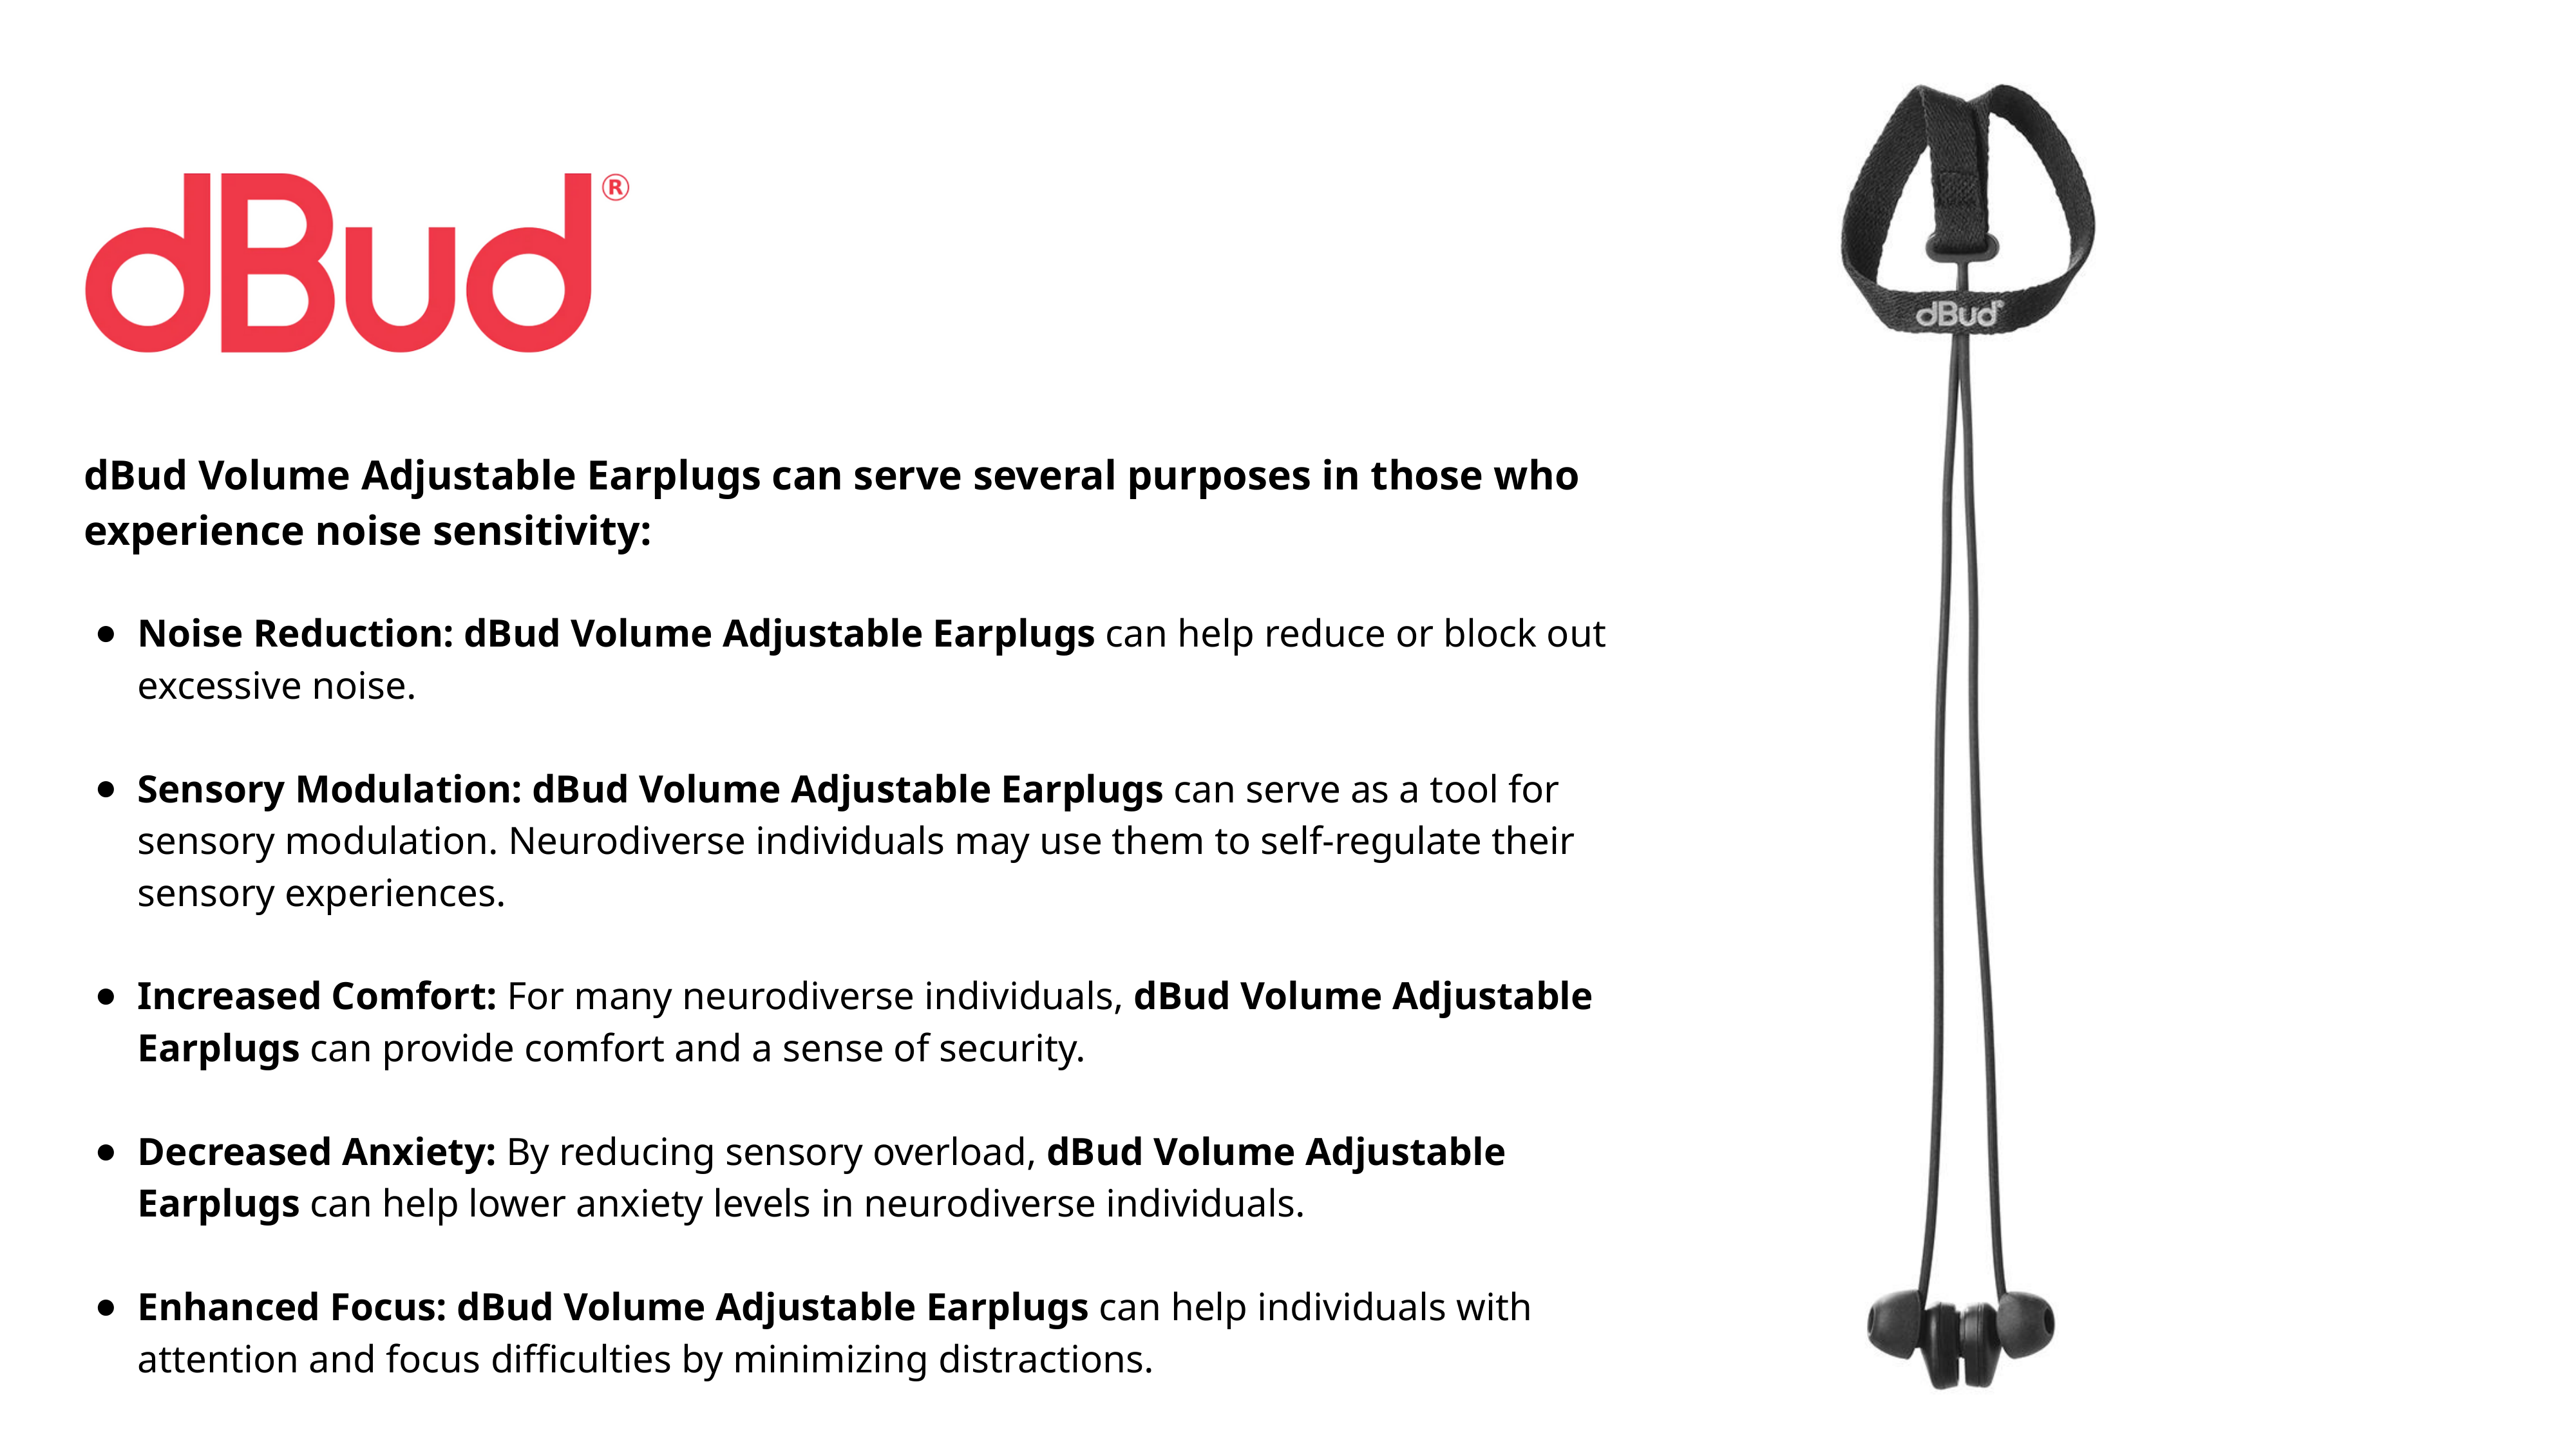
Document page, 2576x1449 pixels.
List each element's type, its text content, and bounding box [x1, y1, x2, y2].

text_box dBud Volume Adjustable Earplugs can serve several purposes in those who experience noise sensitivity: [74, 432, 1269, 564]
text_box Noise Reduction: dBud Volume Adjustable Earplugs can help reduce or block out excessive noise. Sensory Modulation: dBud Volume Adjustable Earplugs can serve as a tool for sensory modulation. Neurodiverse individuals may use them to self-regulate their sensory experiences. Increased Comfort: For many neurodiverse individuals, dBud Volume Adjustable Earplugs can provide comfort and a sense of security. Decreased Anxiety: By reducing sensory overload, dBud Volume Adjustable Earplugs can help lower anxiety levels in neurodiverse individuals. Enhanced Focus: dBud Volume Adjustable Earplugs can help individuals with attention and focus difficulties by minimizing distractions. [79, 593, 1269, 1390]
picture [1274, 46, 2576, 1432]
picture [74, 152, 641, 375]
